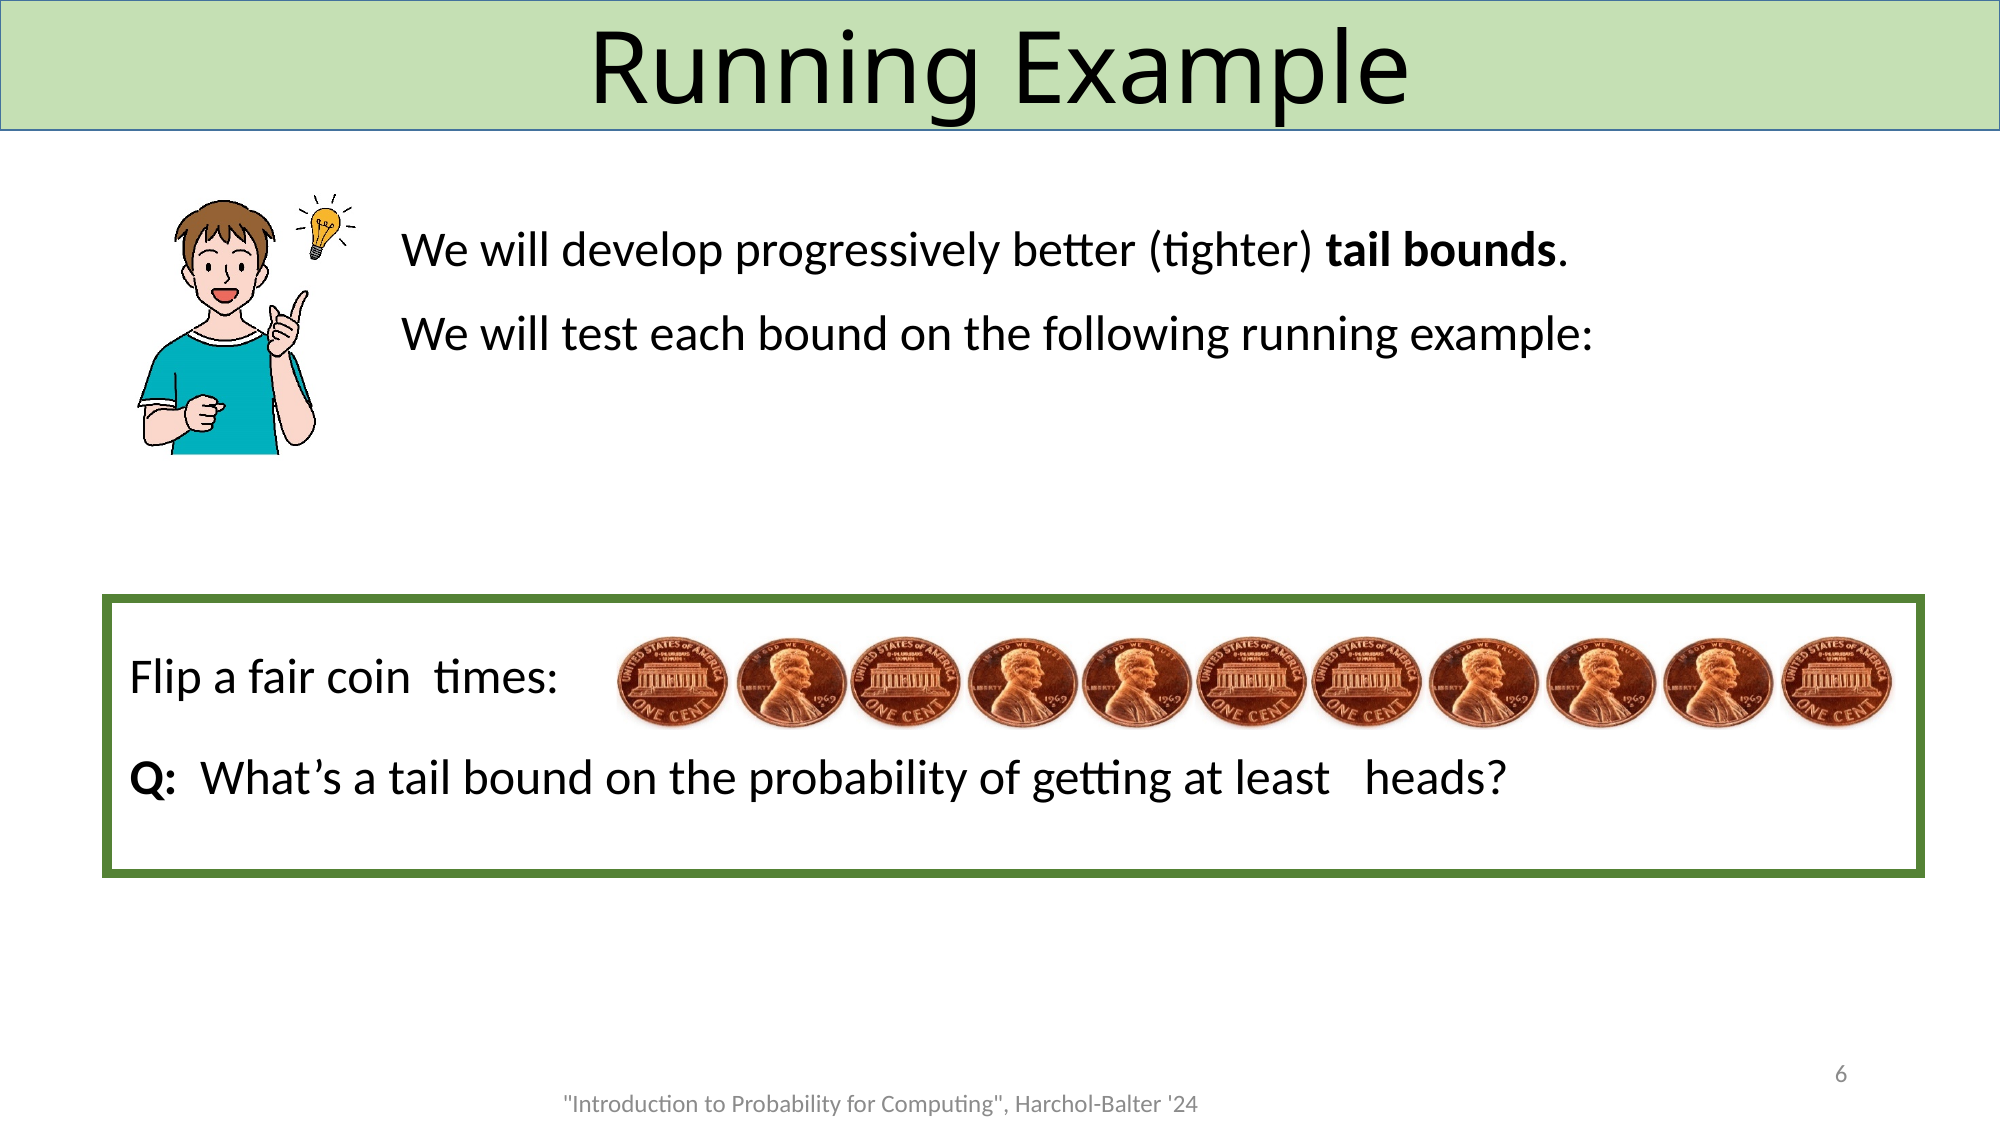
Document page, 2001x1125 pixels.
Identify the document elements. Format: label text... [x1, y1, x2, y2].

picture [129, 184, 371, 480]
text_box We will test each bound on the following running example: [386, 292, 1971, 368]
text_box We will develop progressively better (tighter) tail bounds. [386, 209, 1823, 284]
text_box [106, 598, 1922, 874]
footer "Introduction to Probability for Computing", Harchol-Balter '24 [543, 1072, 1219, 1125]
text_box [616, 636, 1896, 730]
title Running Example [0, 0, 2000, 133]
slide_number 6 [1412, 1042, 1863, 1103]
